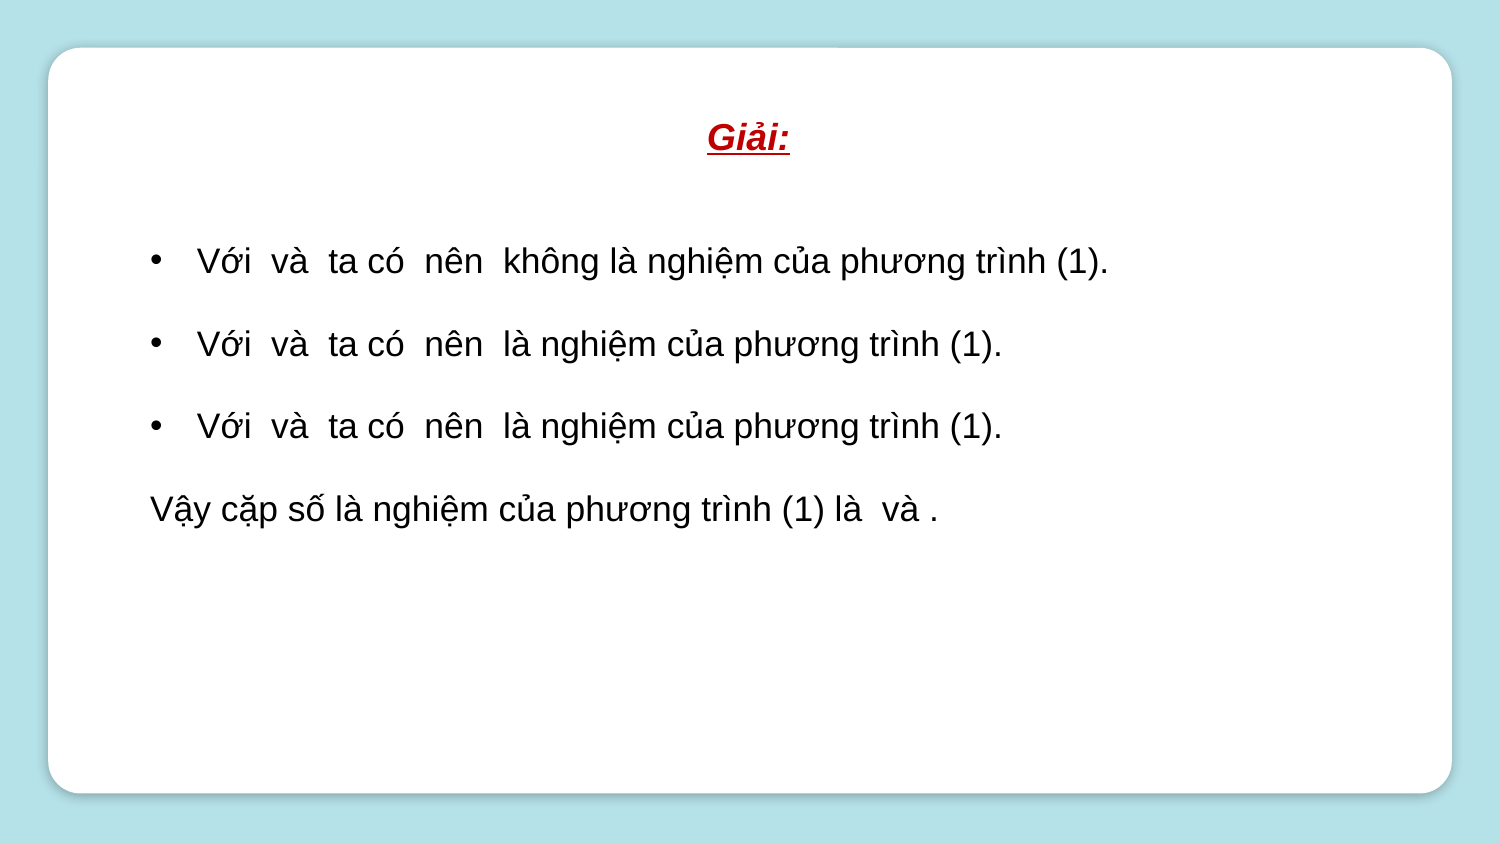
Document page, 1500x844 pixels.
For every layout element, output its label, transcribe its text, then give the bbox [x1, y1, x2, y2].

text_box Giải: [692, 105, 806, 166]
